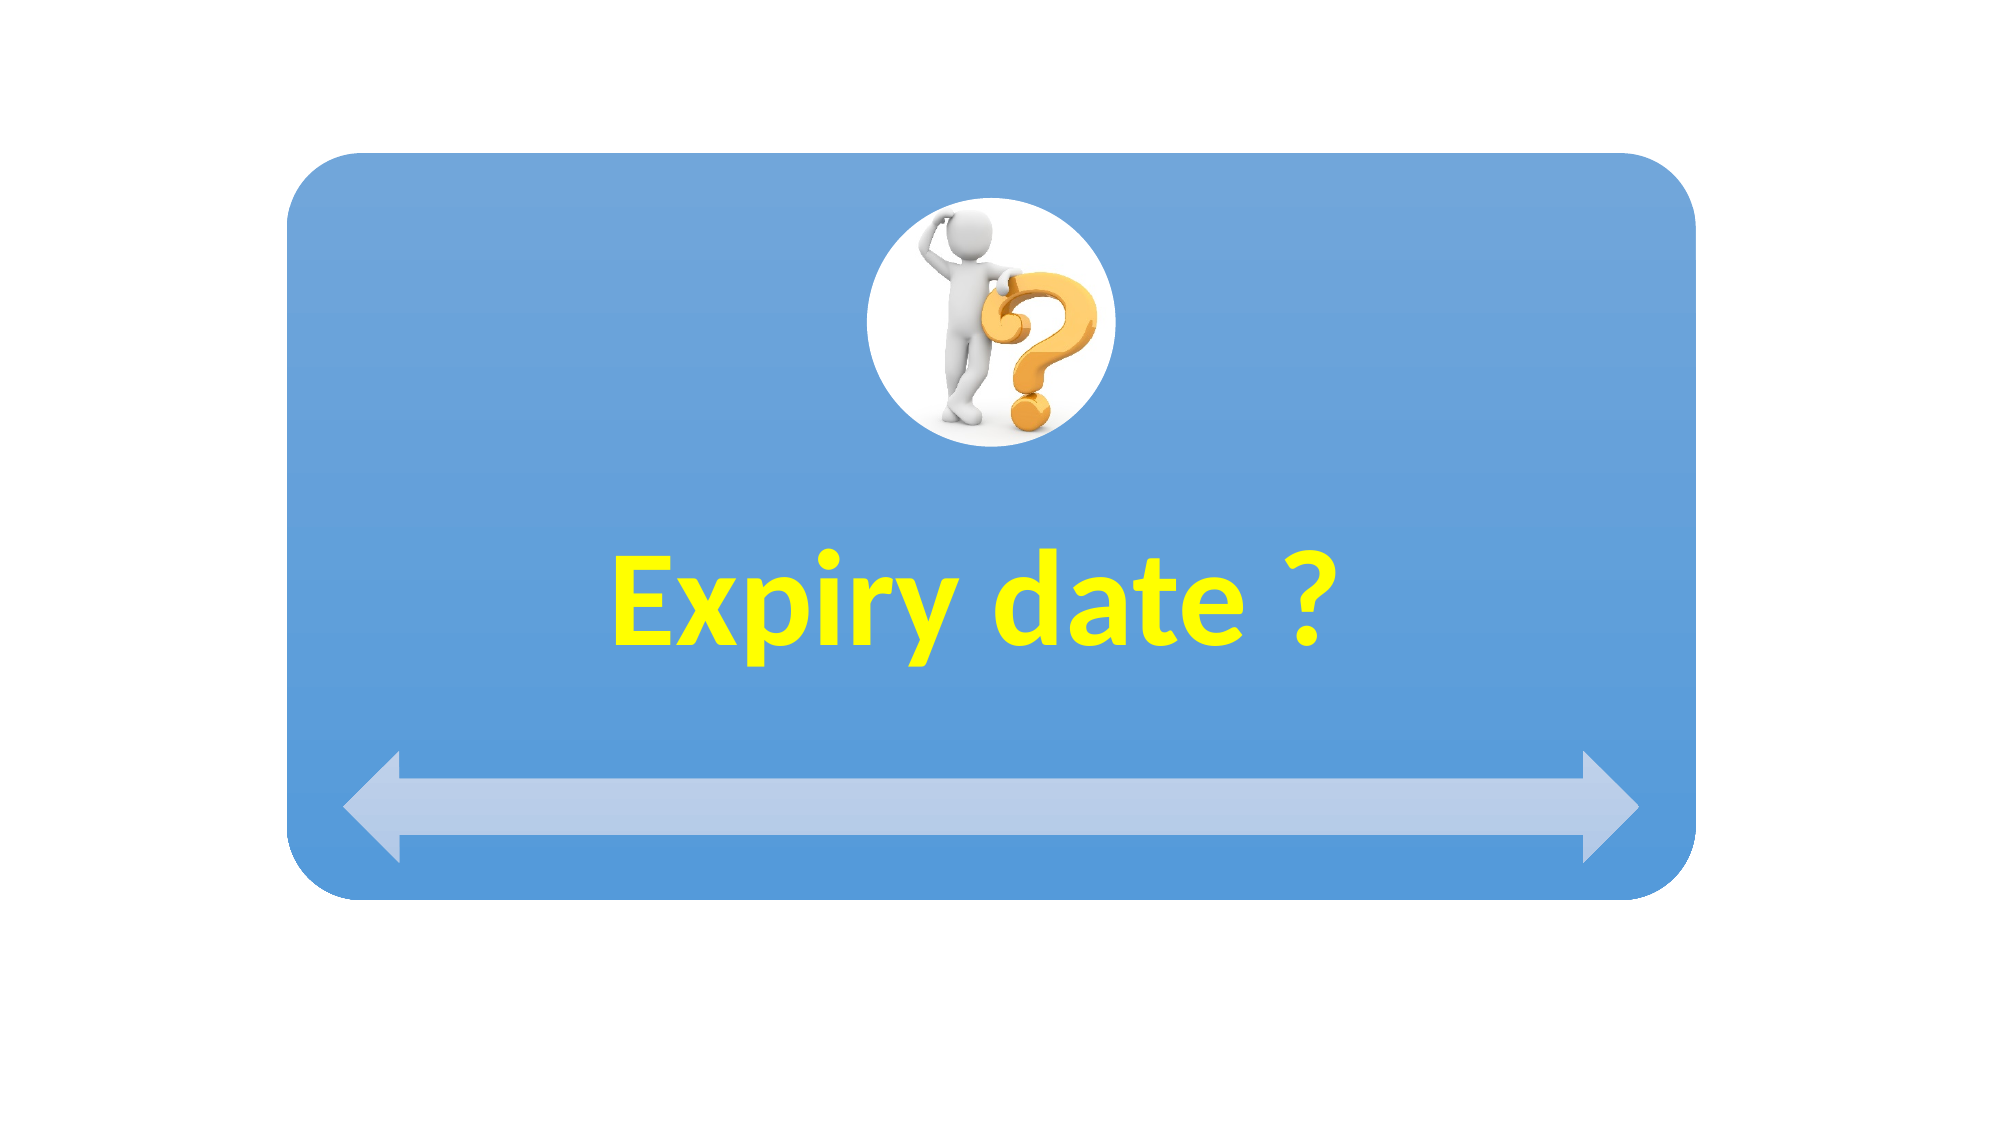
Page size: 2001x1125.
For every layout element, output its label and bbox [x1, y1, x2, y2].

text_box [286, 153, 1696, 900]
